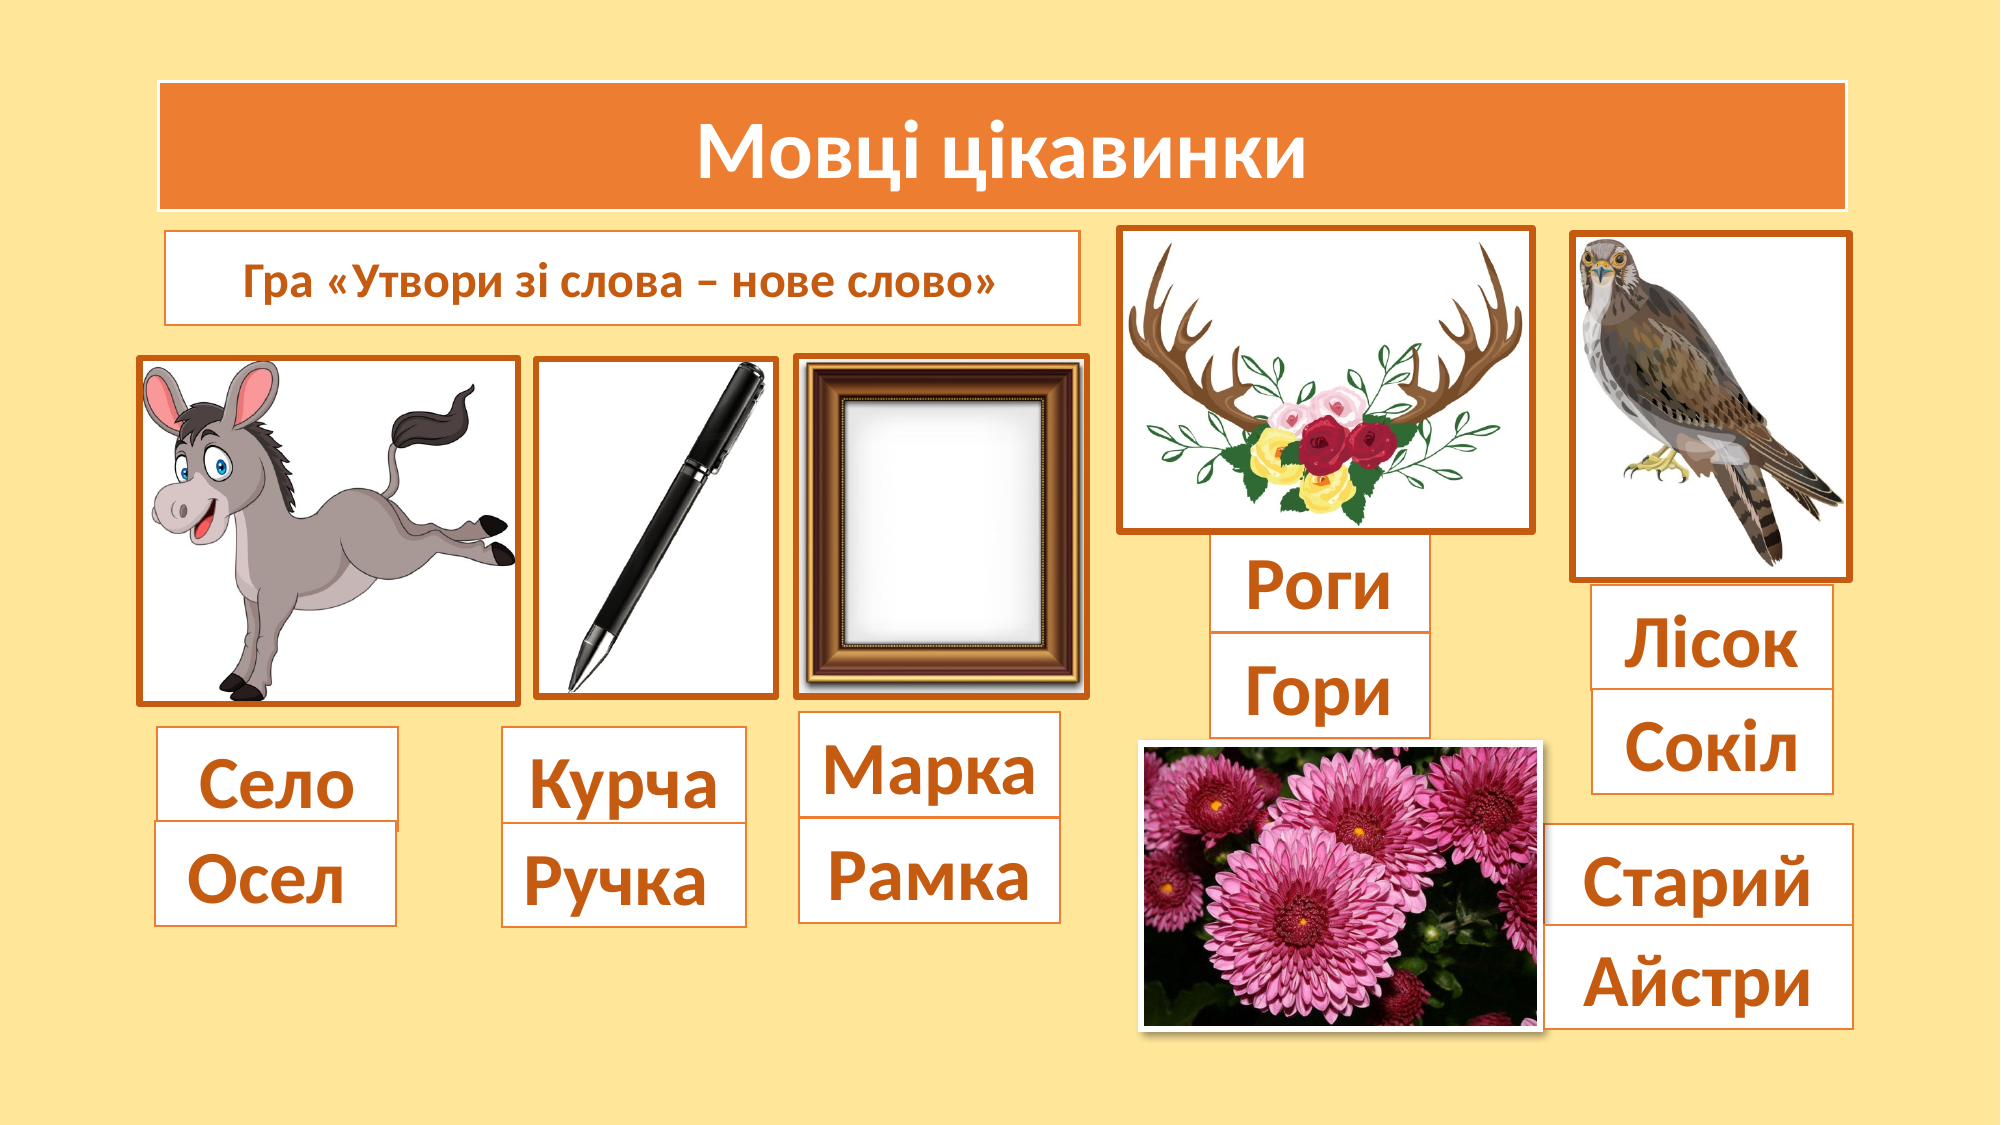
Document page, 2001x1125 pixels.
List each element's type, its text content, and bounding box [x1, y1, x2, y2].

text_box Гори [1209, 632, 1431, 739]
text_box Роги [1209, 535, 1431, 632]
text_box Осел [154, 820, 397, 927]
text_box Айстри [1543, 924, 1854, 1030]
text_box Лісок [1590, 584, 1834, 691]
picture [539, 362, 774, 694]
text_box Село [156, 726, 399, 832]
text_box Сокіл [1591, 688, 1834, 795]
text_box Старий [1552, 823, 1854, 924]
text_box Курча [501, 726, 747, 822]
text_box Марка [798, 711, 1061, 817]
text_box Рамка [798, 817, 1061, 924]
picture [1575, 236, 1847, 577]
text_box Ручка [501, 822, 747, 928]
text_box Мовці цікавинки [157, 80, 1848, 212]
picture [1122, 230, 1530, 529]
picture [142, 360, 515, 702]
picture [798, 359, 1084, 694]
picture [1144, 746, 1537, 1027]
text_box Гра «Утвори зі слова – нове слово» [164, 230, 1081, 326]
